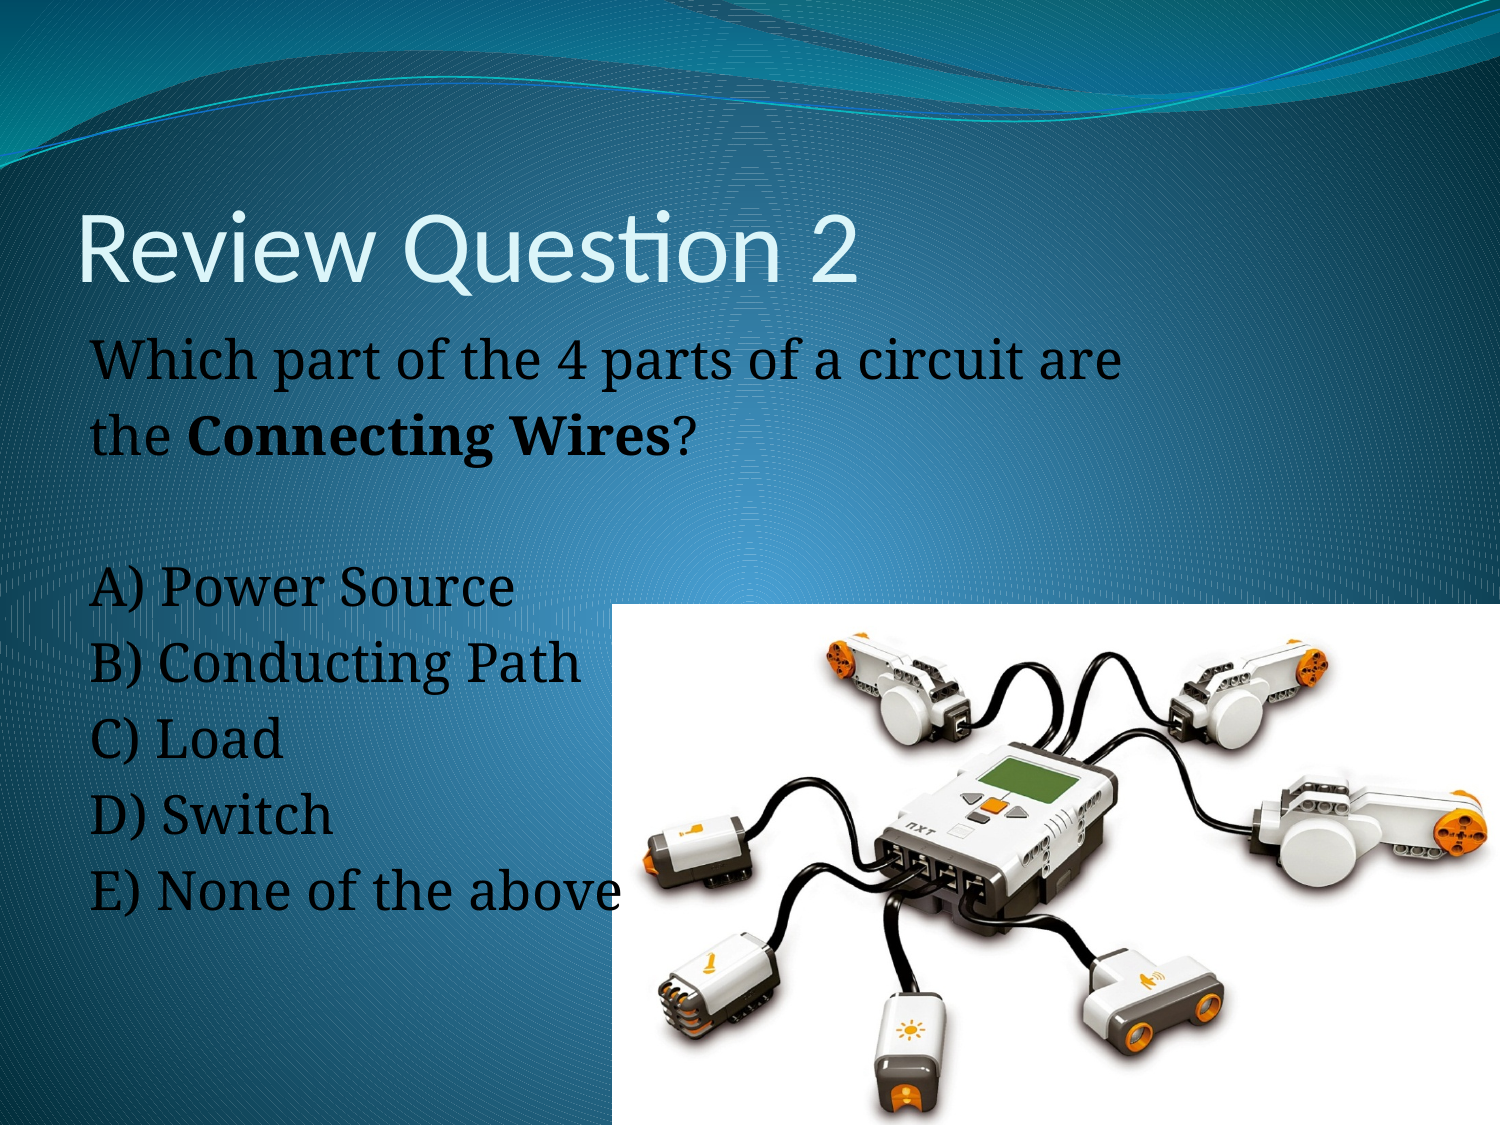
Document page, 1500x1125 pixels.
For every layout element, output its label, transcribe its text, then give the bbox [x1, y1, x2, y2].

picture [612, 604, 1500, 1125]
title Review Question 6 [605, 605, 612, 1038]
list Which part of the 4 parts of a circuit are the Connecting Wires? A) Power Source B) Conducting Path C) Load D) Switch E) None of the above [75, 317, 1425, 1038]
title Review Question 2 [75, 115, 1425, 303]
